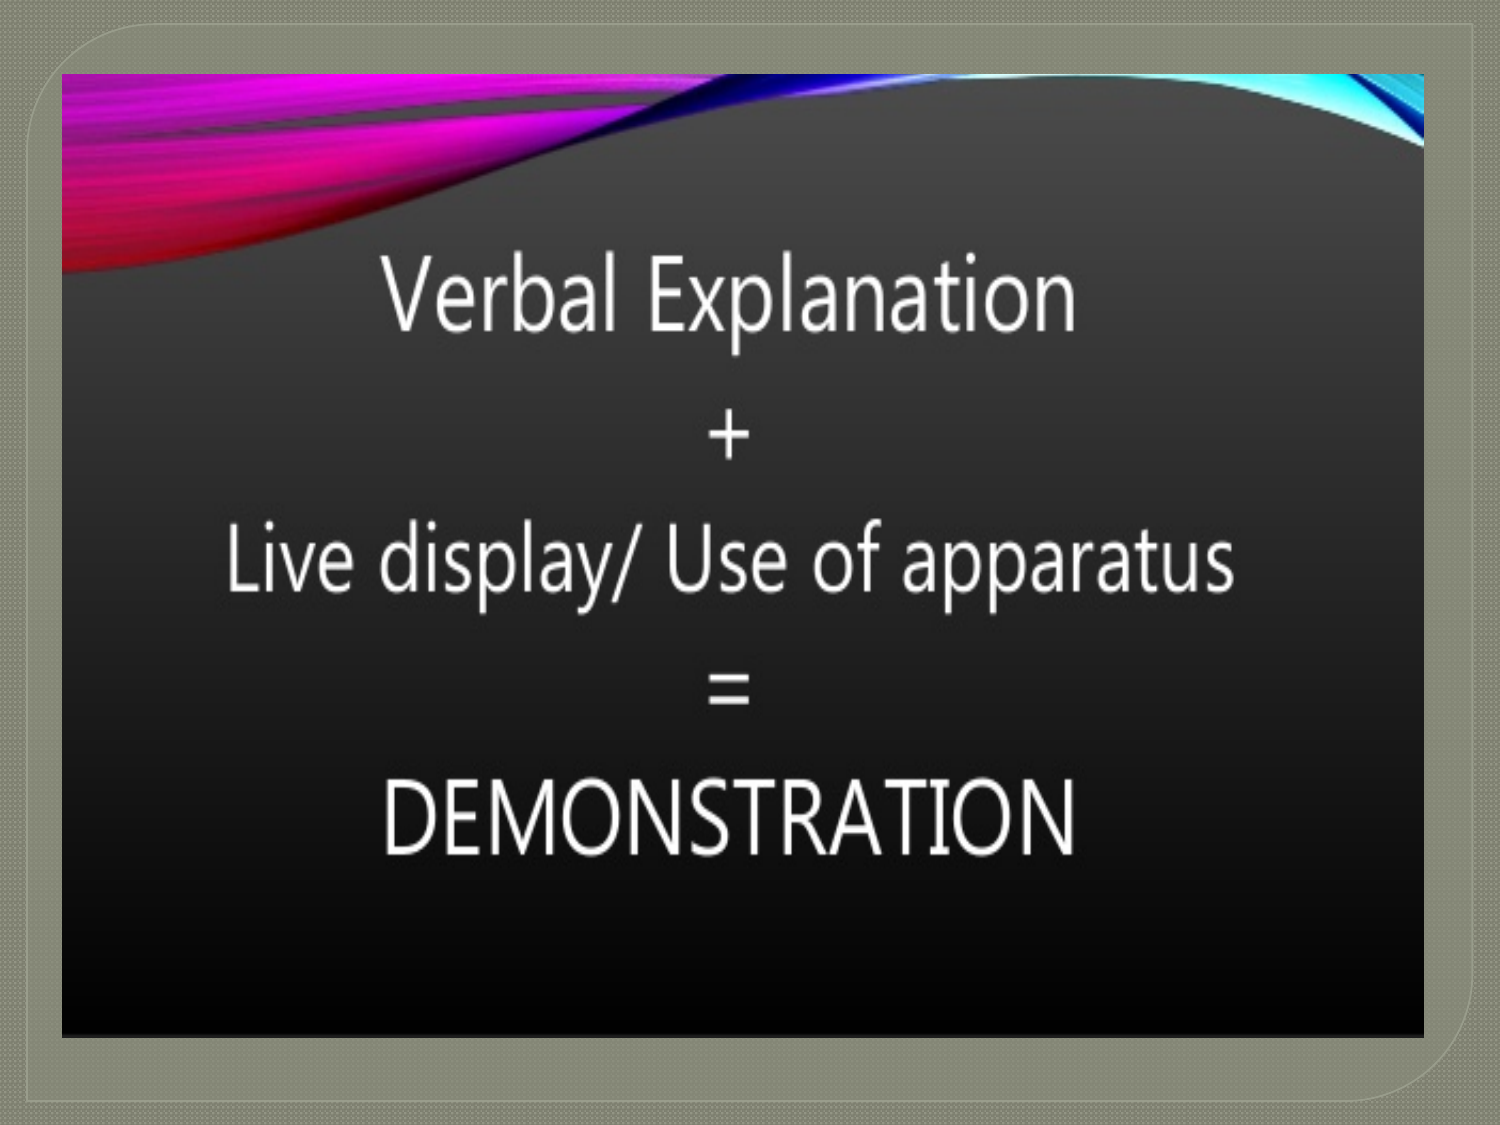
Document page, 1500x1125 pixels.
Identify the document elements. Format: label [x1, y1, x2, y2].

list [62, 74, 1424, 1038]
